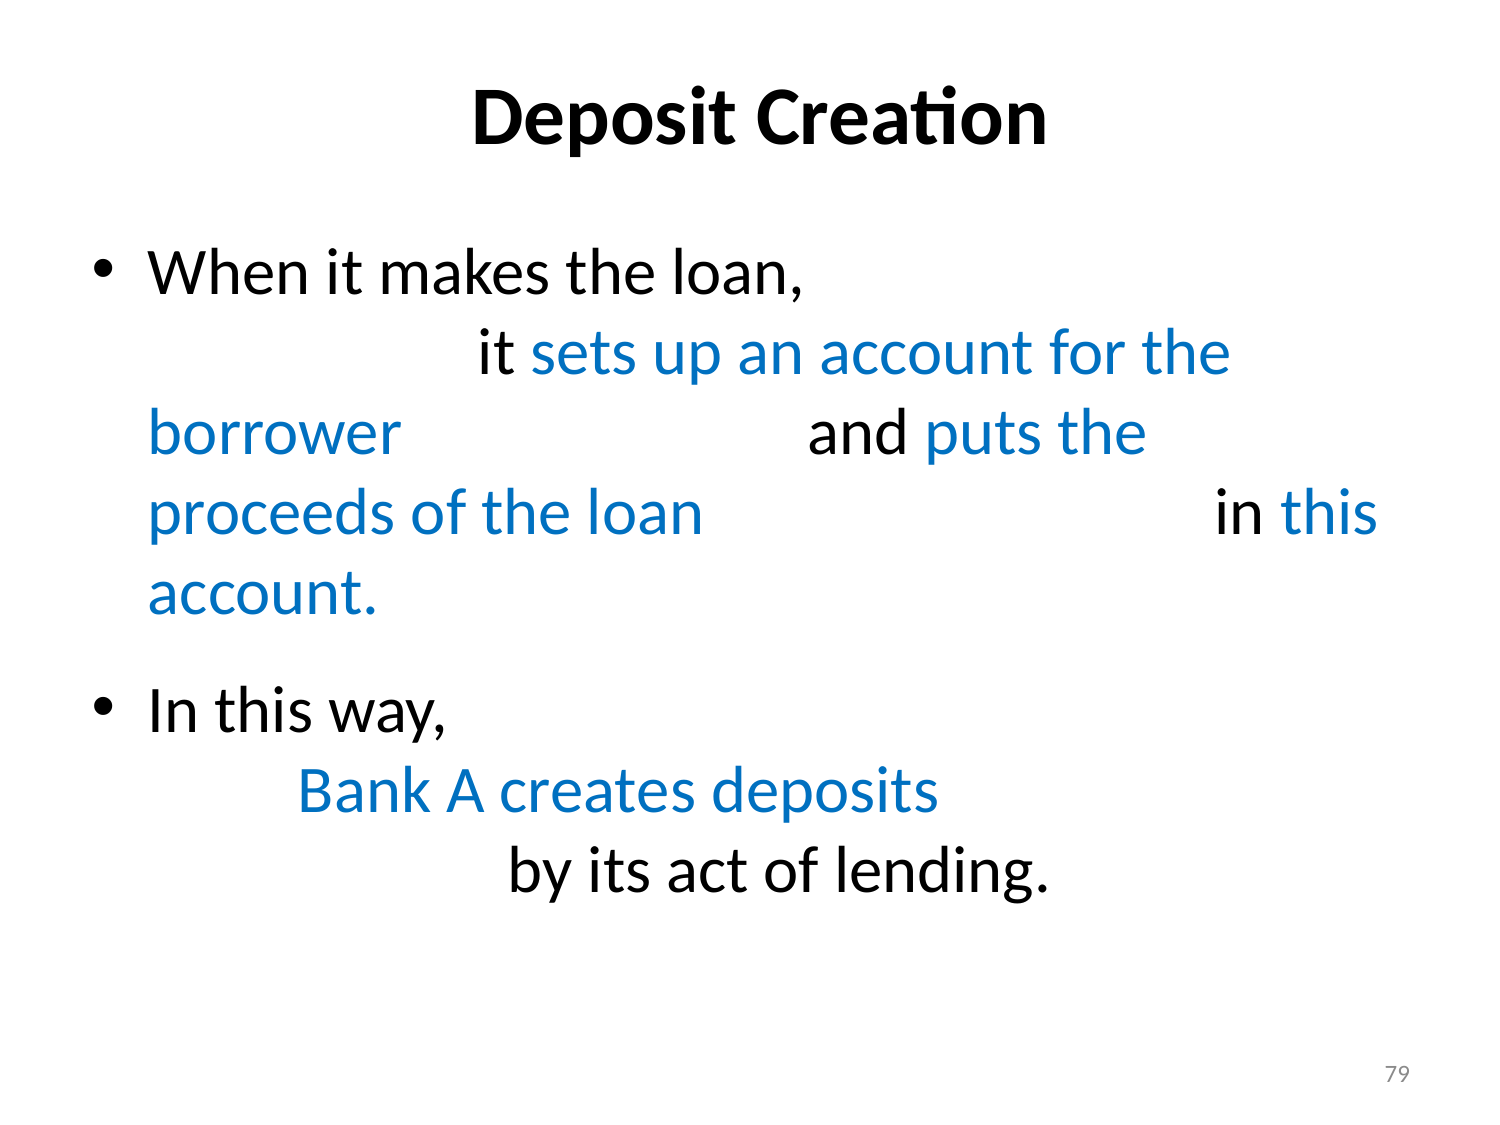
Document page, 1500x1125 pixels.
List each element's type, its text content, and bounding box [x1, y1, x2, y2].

title Deposit Creation [75, 30, 1425, 185]
list When it makes the loan, it sets up an account for the borrower and puts the proceeds of the loan in this account. In this way, Bank A creates deposits by its act of lending. [76, 219, 1412, 1125]
slide_number 79 [1074, 1042, 1425, 1103]
